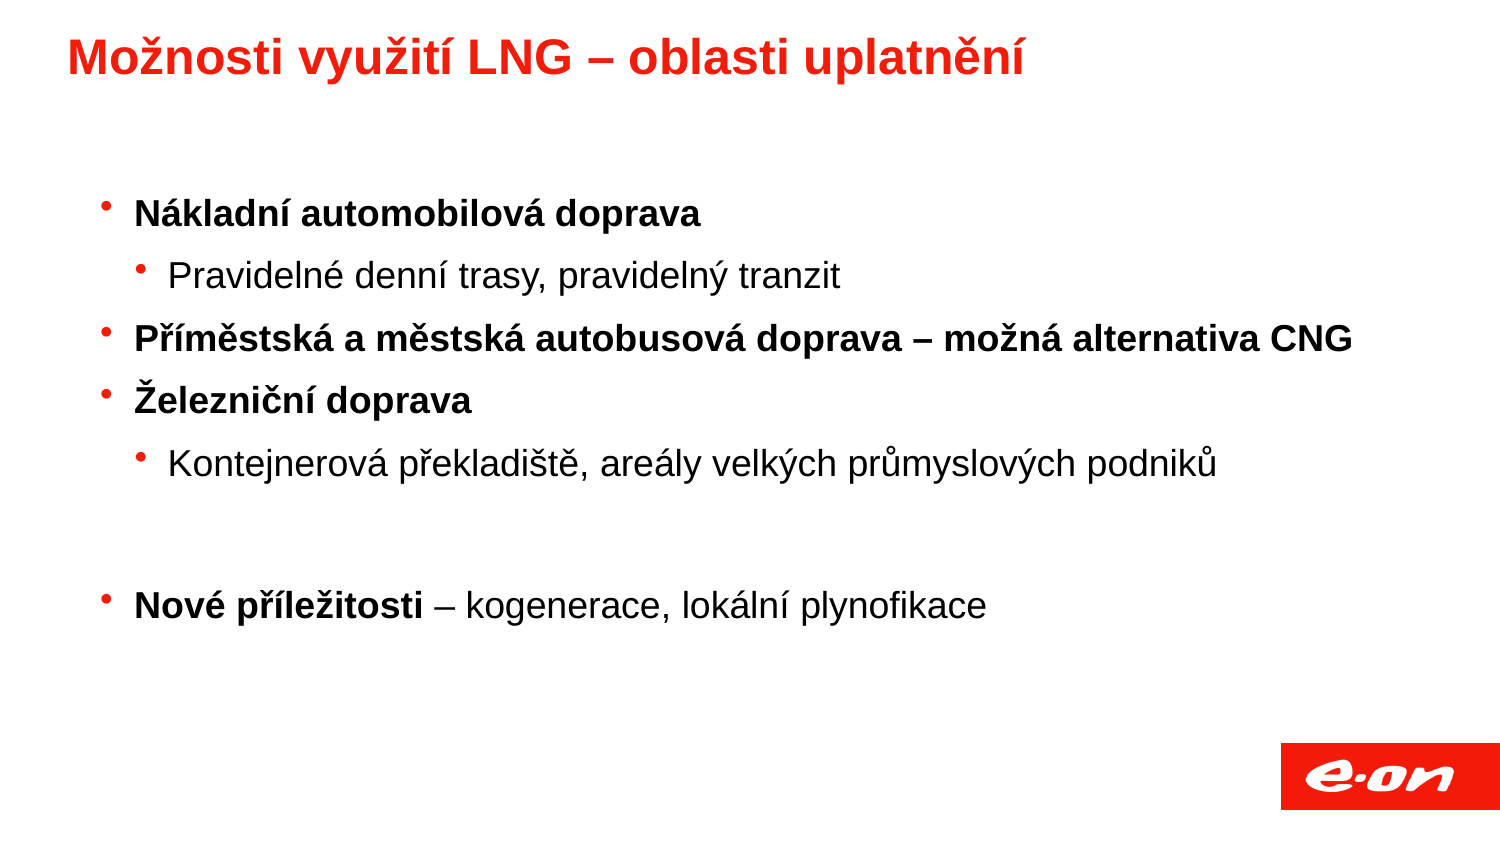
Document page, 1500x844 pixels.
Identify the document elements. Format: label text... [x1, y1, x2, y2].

list Nákladní automobilová doprava Pravidelné denní trasy, pravidelný tranzit Příměstská a městská autobusová doprava – možná alternativa CNG Železniční doprava Kontejnerová překladiště, areály velkých průmyslových podniků Nové příležitosti – kogenerace, lokální plynofikace [99, 183, 1450, 694]
picture [1281, 743, 1500, 810]
text_box Možnosti využití LNG – oblasti uplatnění [53, 27, 1187, 92]
